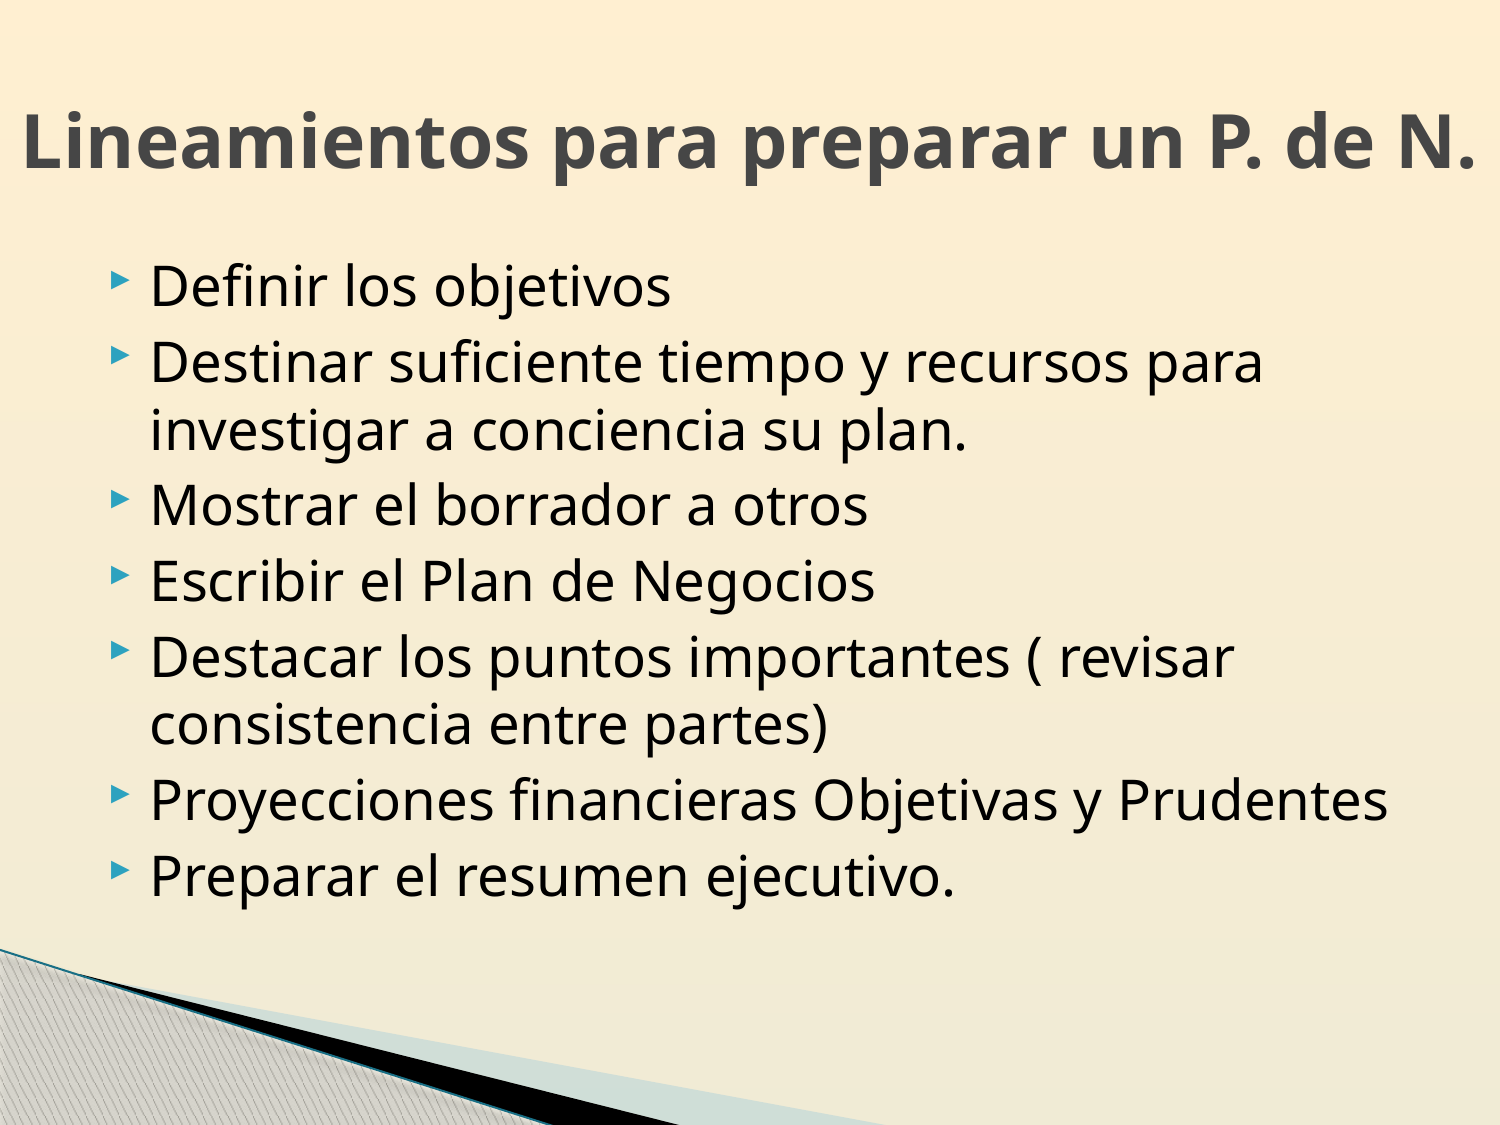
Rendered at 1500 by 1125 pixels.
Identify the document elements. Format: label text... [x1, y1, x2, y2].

list Definir los objetivos Destinar suficiente tiempo y recursos para investigar a conciencia su plan. Mostrar el borrador a otros Escribir el Plan de Negocios Destacar los puntos importantes ( revisar consistencia entre partes) Proyecciones financieras Objetivas y Prudentes Preparar el resumen ejecutivo. [74, 242, 1426, 986]
title Lineamientos para preparar un P. de N. [0, 45, 1500, 233]
